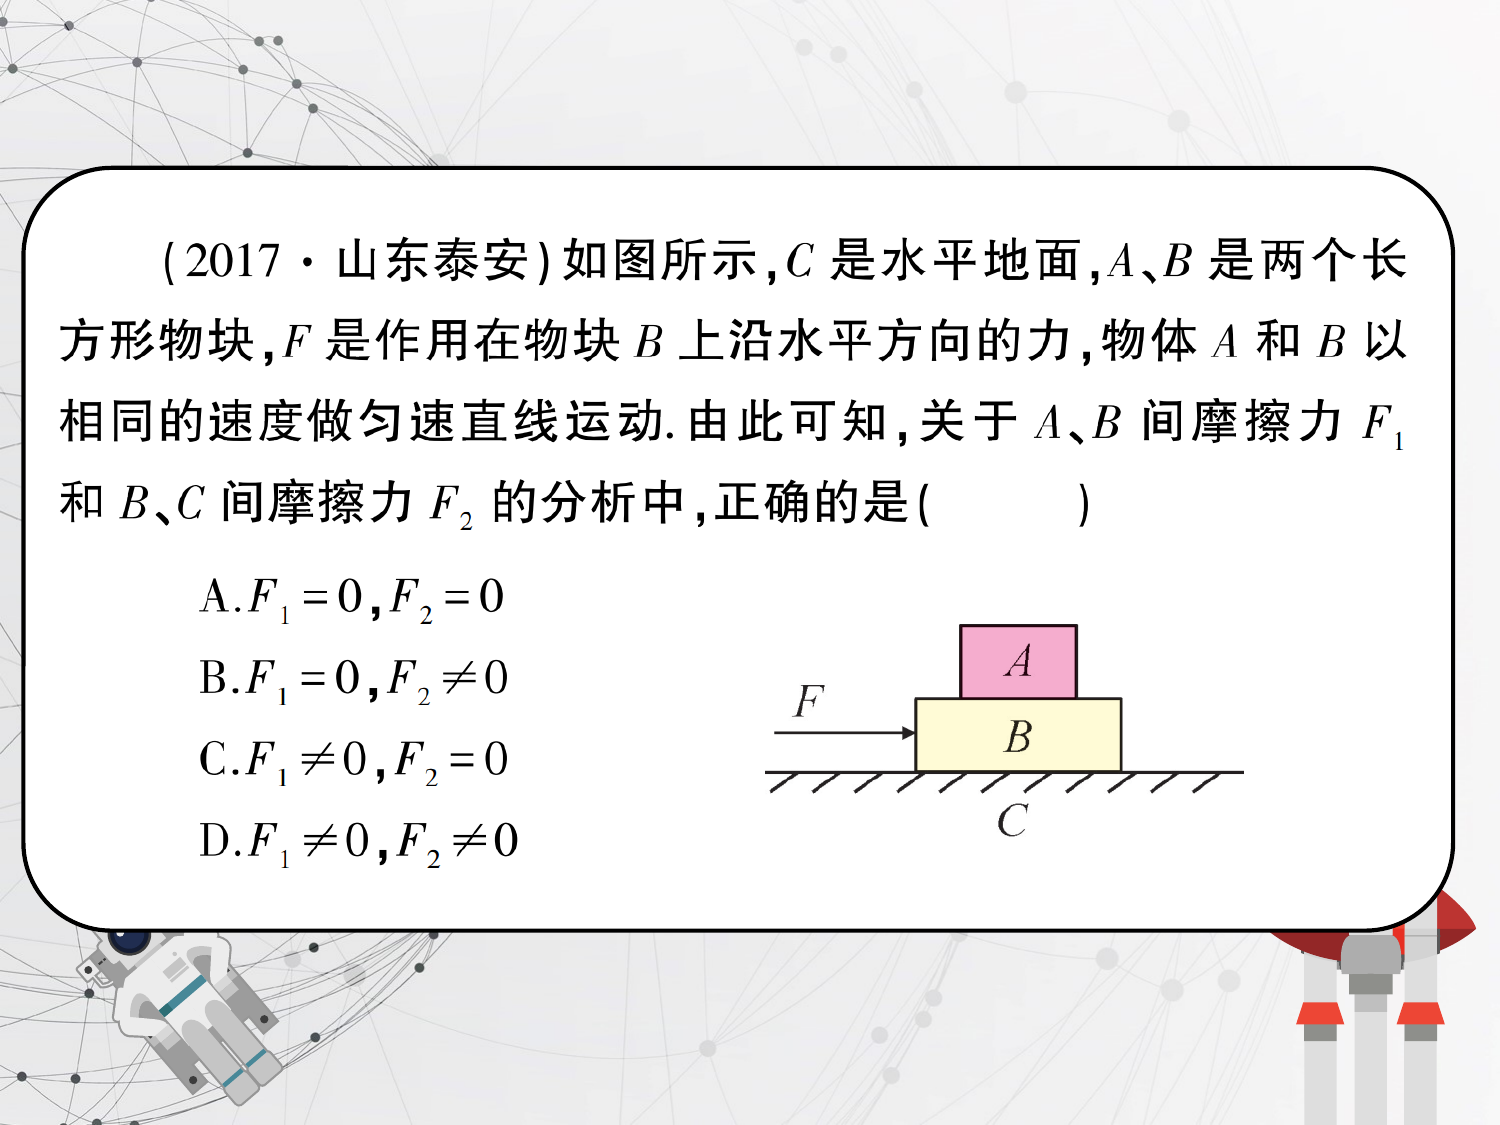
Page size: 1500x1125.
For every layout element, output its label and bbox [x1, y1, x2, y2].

text_box [21, 165, 1456, 933]
picture [98, 973, 108, 982]
picture [191, 560, 537, 883]
picture [0, 0, 1500, 1125]
picture [1387, 970, 1404, 1125]
picture [46, 217, 1411, 540]
picture [739, 619, 1266, 845]
picture [1337, 970, 1354, 1125]
